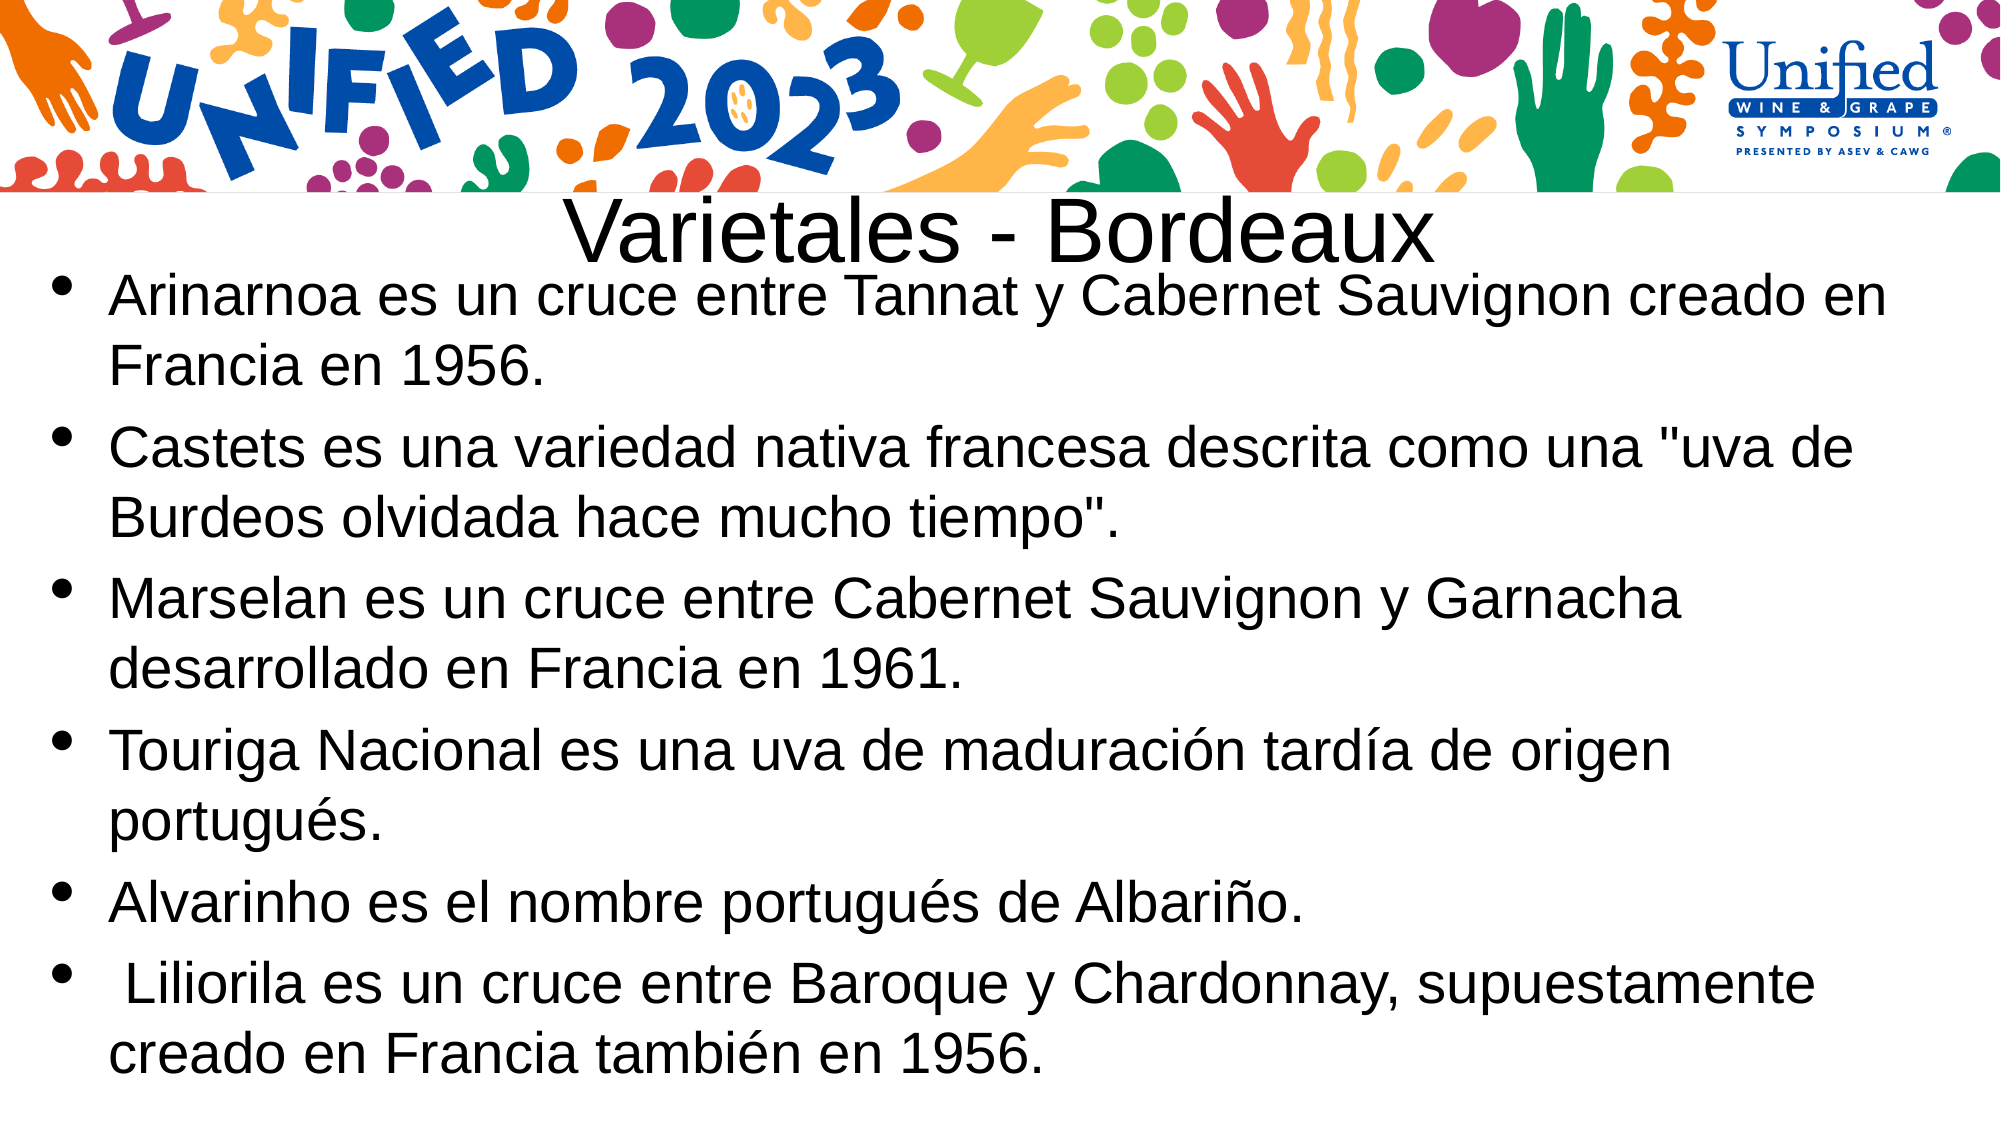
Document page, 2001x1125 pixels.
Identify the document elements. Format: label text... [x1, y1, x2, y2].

picture [0, 0, 2001, 1125]
title Varietales - Bordeaux [99, 132, 1900, 249]
list Arinarnoa es un cruce entre Tannat y Cabernet Sauvignon creado en Francia en 1956. Castets es una variedad nativa francesa descrita como una "uva de Burdeos olvidada hace mucho tiempo". Marselan es un cruce entre Cabernet Sauvignon y Garnacha desarrollado en Francia en 1961. Touriga Nacional es una uva de maduración tardía de origen portugués. Alvarinho es el nombre portugués de Albariño. Liliorila es un cruce entre Baroque y Chardonnay, supuestamente creado en Francia también en 1956. [37, 249, 1963, 993]
